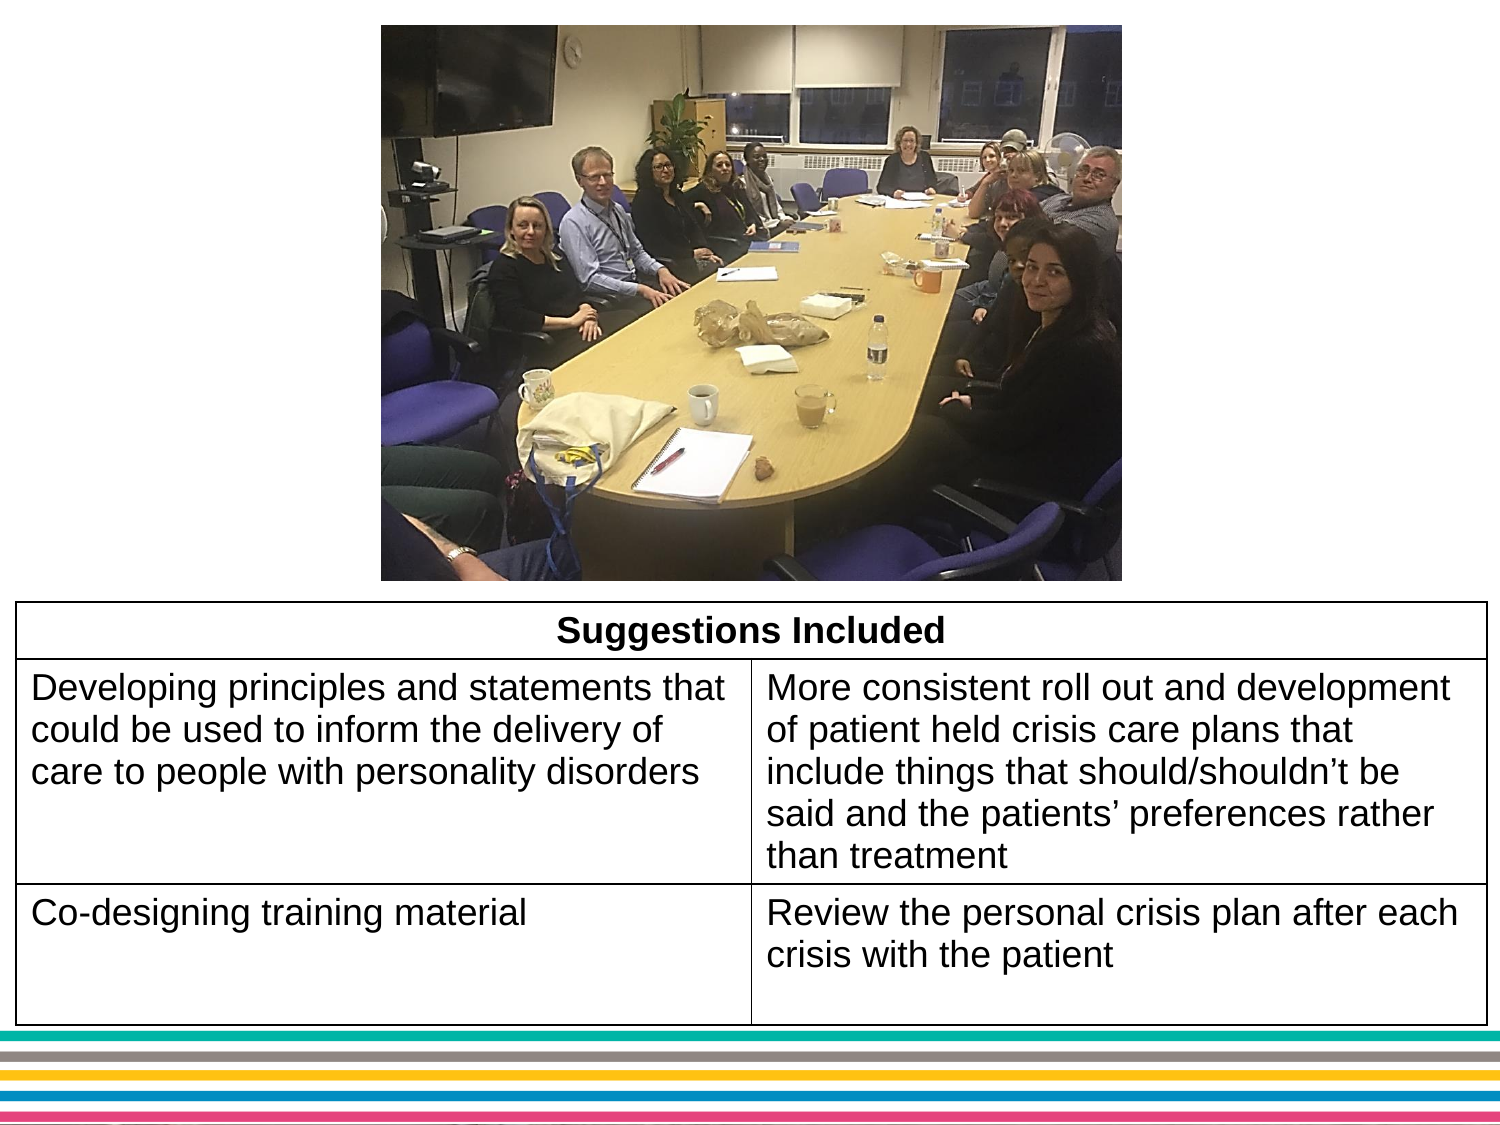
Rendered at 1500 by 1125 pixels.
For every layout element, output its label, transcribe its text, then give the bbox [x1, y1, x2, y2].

table_cell More consistent roll out and development of patient held crisis care plans that include things that should/shouldn’t be said and the patients’ preferences rather than treatment [752, 660, 1486, 883]
table_cell Review the personal crisis plan after each crisis with the patient [752, 885, 1486, 1024]
table_header Suggestions Included [17, 603, 1486, 658]
table_cell Developing principles and statements that could be used to inform the delivery of care to people with personality disorders [17, 660, 751, 883]
picture [0, 1, 1500, 1090]
table_cell Co-designing training material [17, 885, 751, 1024]
picture [0, 1102, 1500, 1125]
